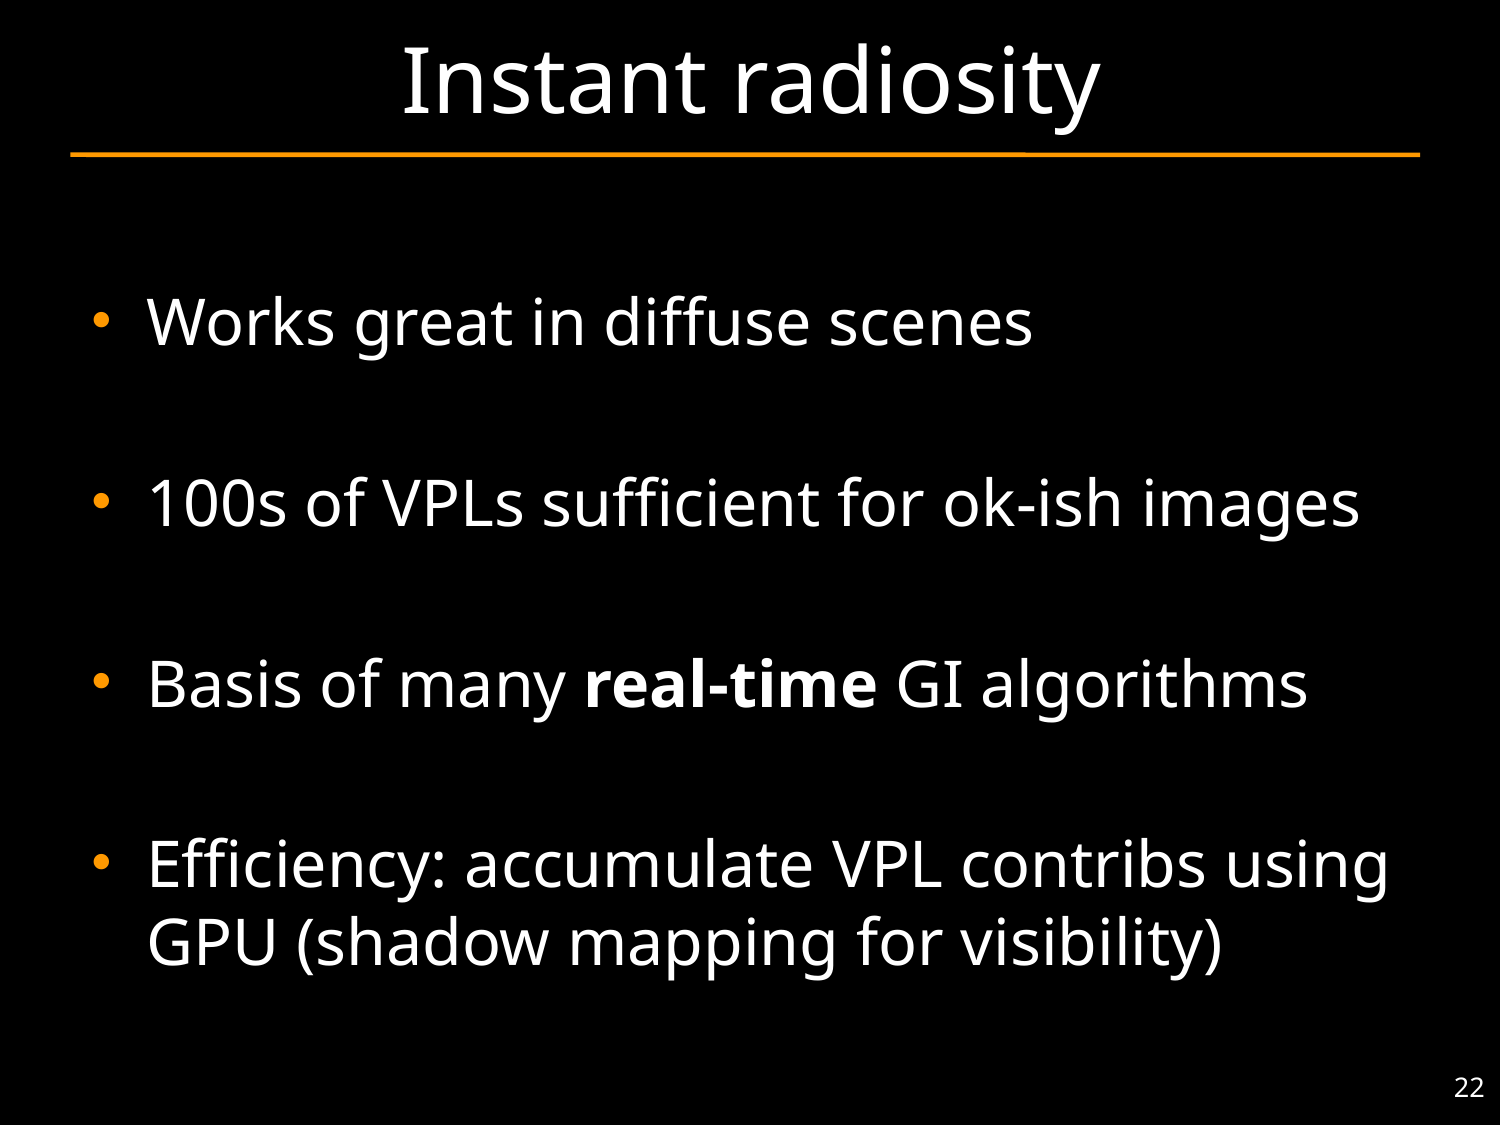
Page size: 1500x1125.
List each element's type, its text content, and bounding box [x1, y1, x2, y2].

list Works great in diffuse scenes 100s of VPLs sufficient for ok-ish images Basis of many real-time GI algorithms Efficiency: accumulate VPL contribs using GPU (shadow mapping for visibility) [74, 182, 1438, 1006]
title Instant radiosity [84, 13, 1421, 155]
slide_number 22 [1149, 1062, 1500, 1125]
